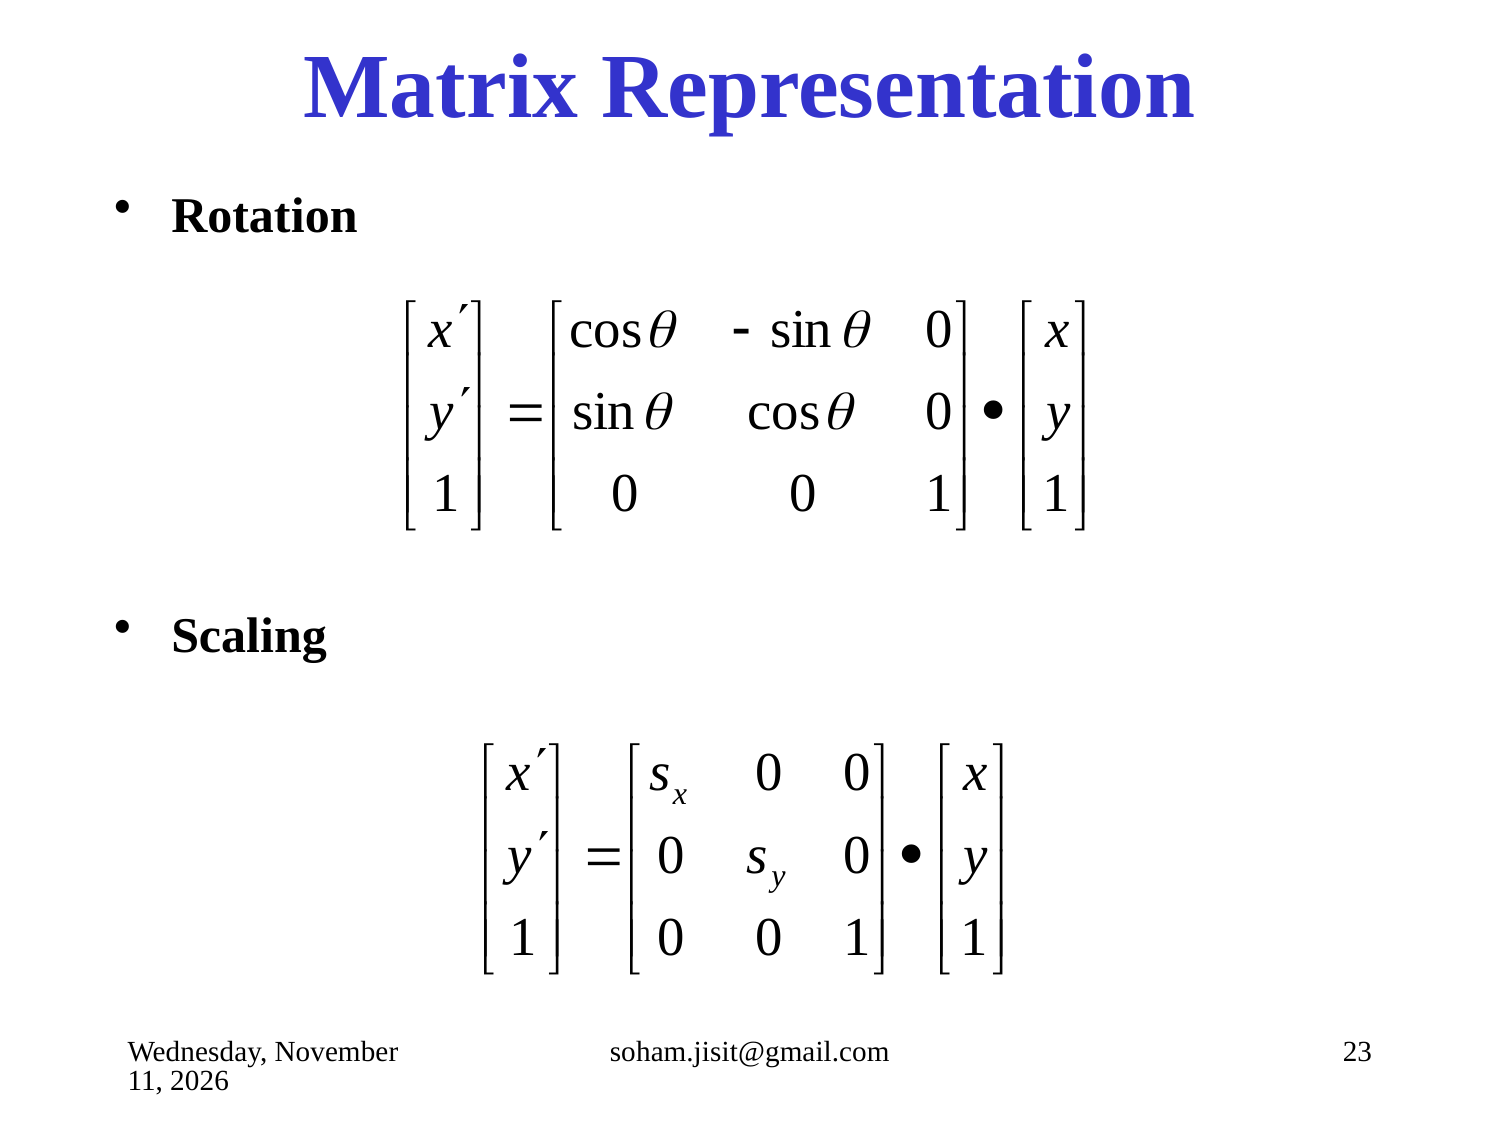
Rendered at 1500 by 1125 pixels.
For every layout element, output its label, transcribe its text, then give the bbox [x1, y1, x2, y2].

slide_number 23 [1074, 1025, 1388, 1100]
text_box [393, 287, 1108, 544]
footer soham.jisit@gmail.com [512, 1025, 988, 1100]
title Matrix Representation [112, 0, 1388, 175]
list Rotation Scaling [99, 174, 1375, 913]
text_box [471, 731, 1025, 988]
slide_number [112, 1025, 425, 1100]
